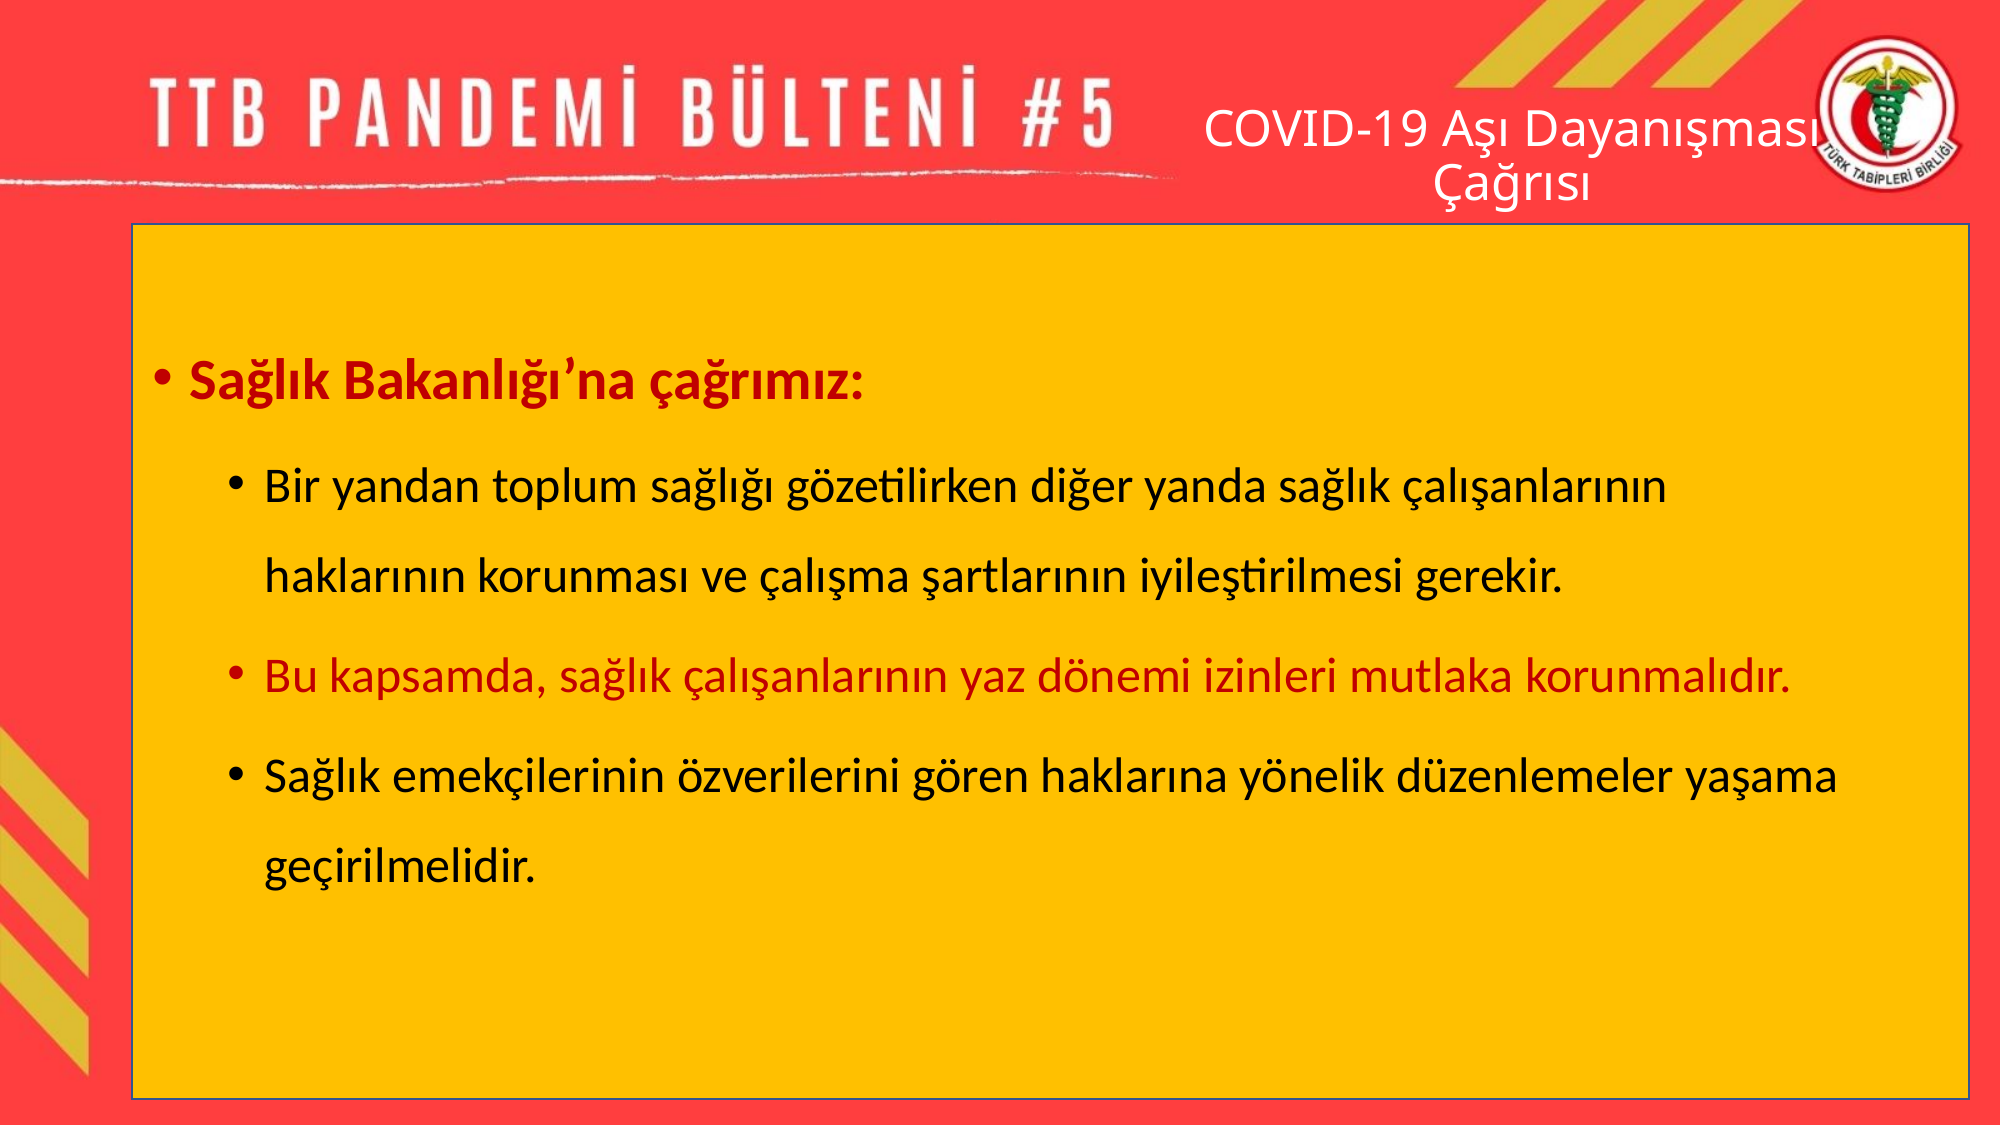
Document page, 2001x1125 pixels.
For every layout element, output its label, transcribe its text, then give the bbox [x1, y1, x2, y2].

title COVID-19 Aşı Dayanışması Çağrısı [1182, 91, 1843, 223]
text_box [131, 223, 1970, 1100]
list Sağlık Bakanlığı’na çağrımız: Bir yandan toplum sağlığı gözetilirken diğer yanda sağlık çalışanlarının haklarının korunması ve çalışma şartlarının iyileştirilmesi gerekir. Bu kapsamda, sağlık çalışanlarının yaz dönemi izinleri mutlaka korunmalıdır. Sağlık emekçilerinin özverilerini gören haklarına yönelik düzenlemeler yaşama geçirilmelidir. [137, 299, 1863, 1014]
picture [0, 0, 2000, 1125]
